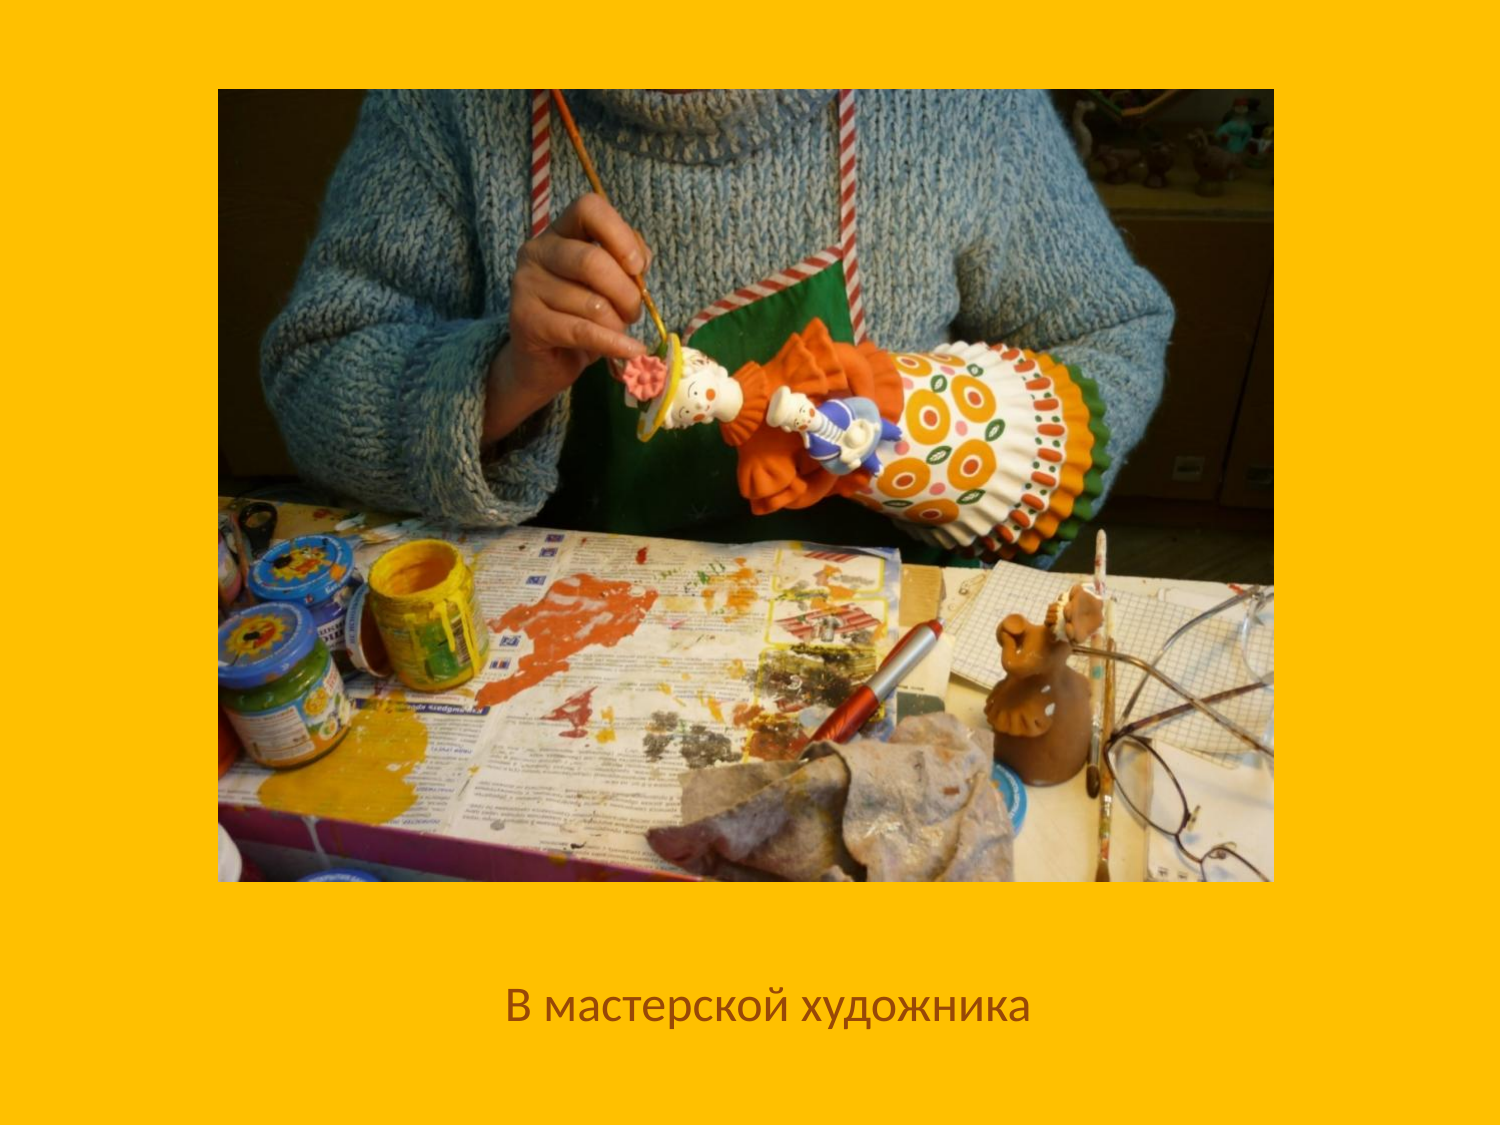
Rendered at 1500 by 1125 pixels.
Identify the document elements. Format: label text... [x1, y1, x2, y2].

text_box В мастерской художника [490, 964, 1117, 1039]
picture [218, 89, 1274, 882]
